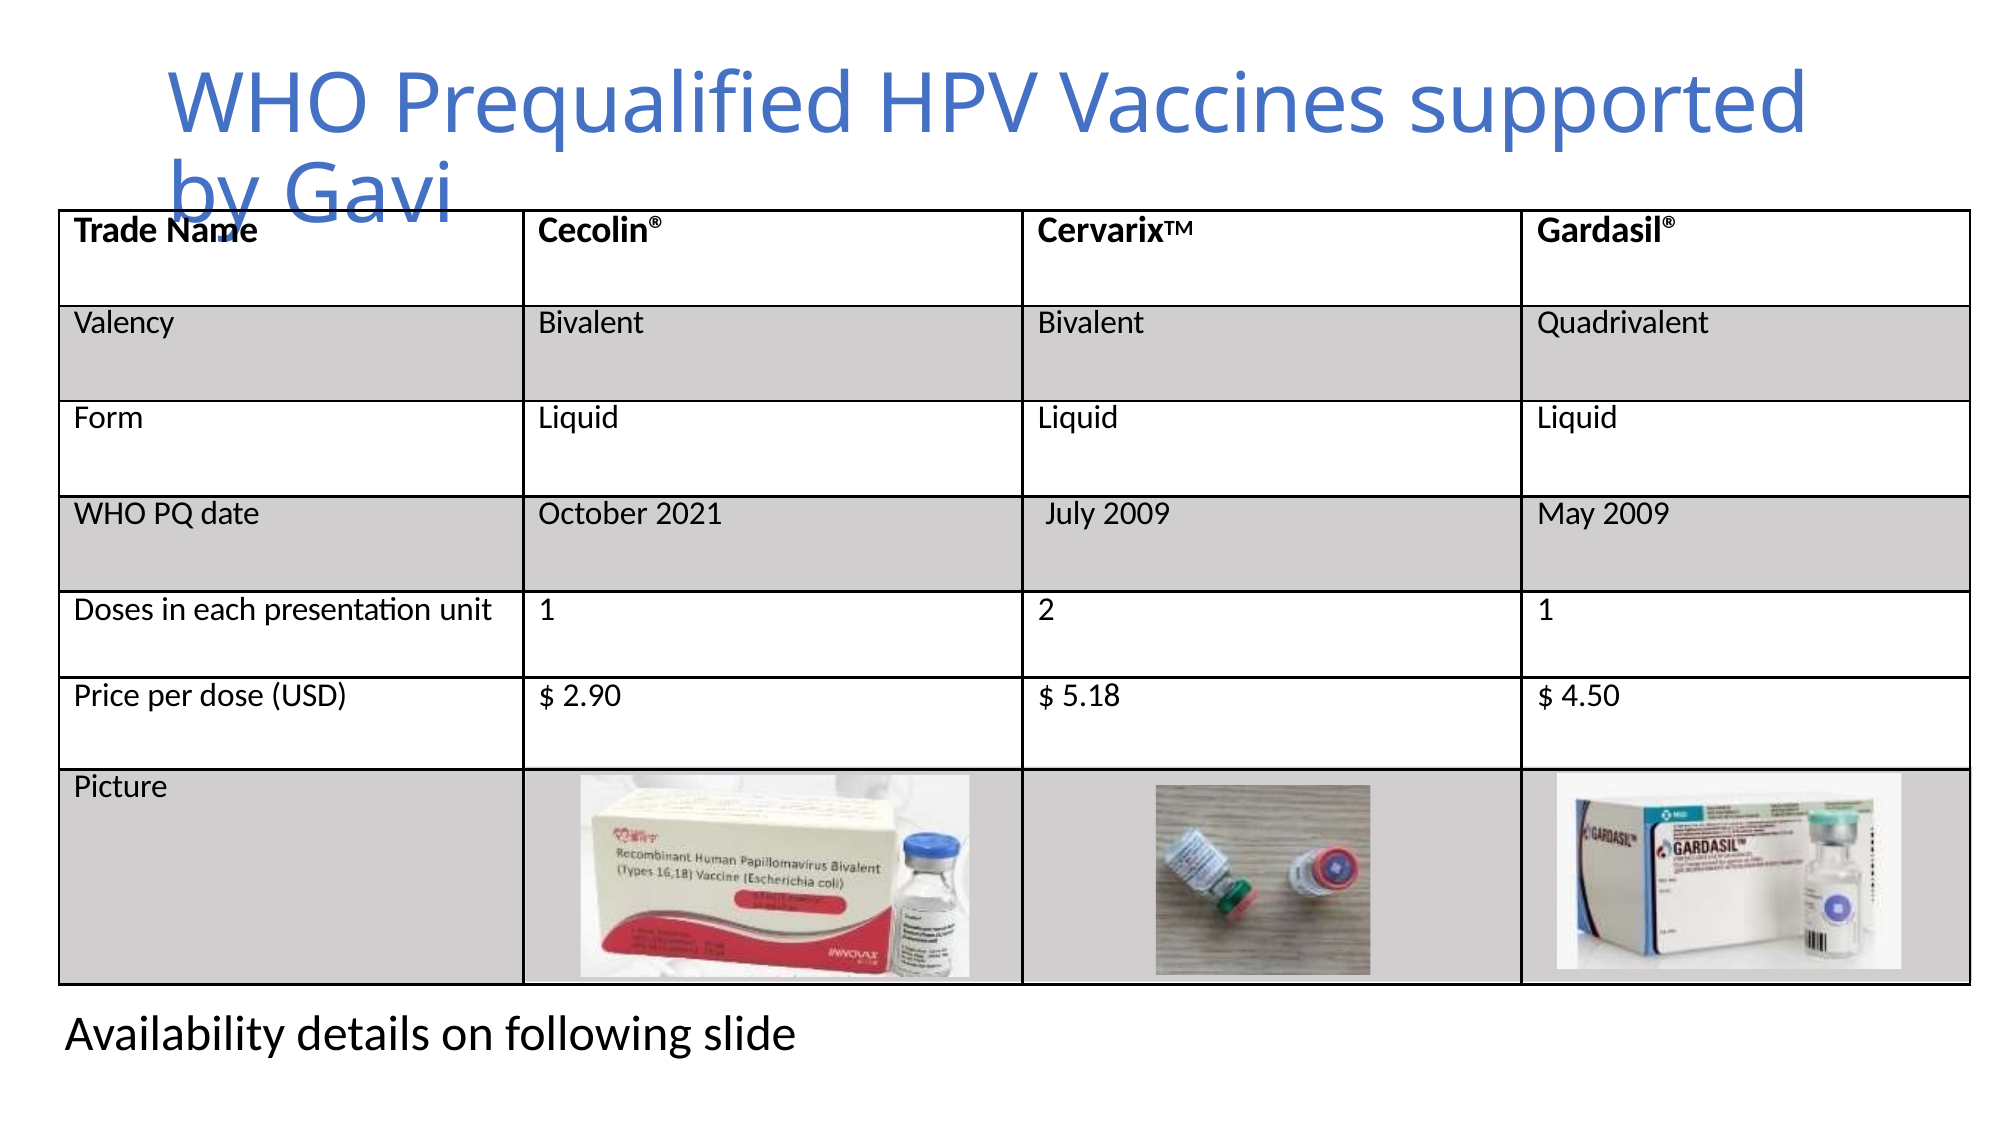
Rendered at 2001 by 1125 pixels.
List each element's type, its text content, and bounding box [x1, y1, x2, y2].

table_cell Picture [60, 771, 522, 983]
text_box [1556, 773, 1902, 969]
table_cell Liquid [1523, 402, 1969, 495]
table_cell Liquid [1024, 402, 1520, 495]
table_header Gardasil® [1523, 212, 1969, 305]
table_cell Bivalent [525, 307, 1021, 400]
table_cell [1024, 771, 1520, 983]
table_cell 1 [525, 593, 1021, 676]
table_cell $ 2.90 [525, 679, 1021, 768]
title WHO Prequalified HPV Vaccines supported by Gavi [160, 56, 1840, 209]
table_cell Bivalent [1024, 307, 1520, 400]
table_cell 2 [1024, 593, 1520, 676]
table_cell Liquid [525, 402, 1021, 495]
table_cell $ 5.18 [1024, 679, 1520, 768]
table_cell [525, 771, 1021, 983]
table_cell Price per dose (USD) [60, 679, 522, 768]
table_cell WHO PQ date [60, 498, 522, 590]
table_header Cecolin® [525, 212, 1021, 305]
table_cell Doses in each presentation unit [60, 593, 522, 676]
text_box [1155, 785, 1371, 975]
text_box [580, 775, 970, 977]
table_cell May 2009 [1523, 498, 1969, 590]
table_cell October 2021 [525, 498, 1021, 590]
table_header Trade Name [60, 212, 522, 305]
table_cell $ 4.50 [1523, 679, 1969, 768]
table_cell 1 [1523, 593, 1969, 676]
table_cell Valency [60, 307, 522, 400]
table_cell Quadrivalent [1523, 307, 1969, 400]
table_cell Form [60, 402, 522, 495]
table_cell [1523, 771, 1969, 983]
table_cell July 2009 [1024, 498, 1520, 590]
text_box Availability details on following slide [49, 993, 1144, 1069]
table_header CervarixTM [1024, 212, 1520, 305]
